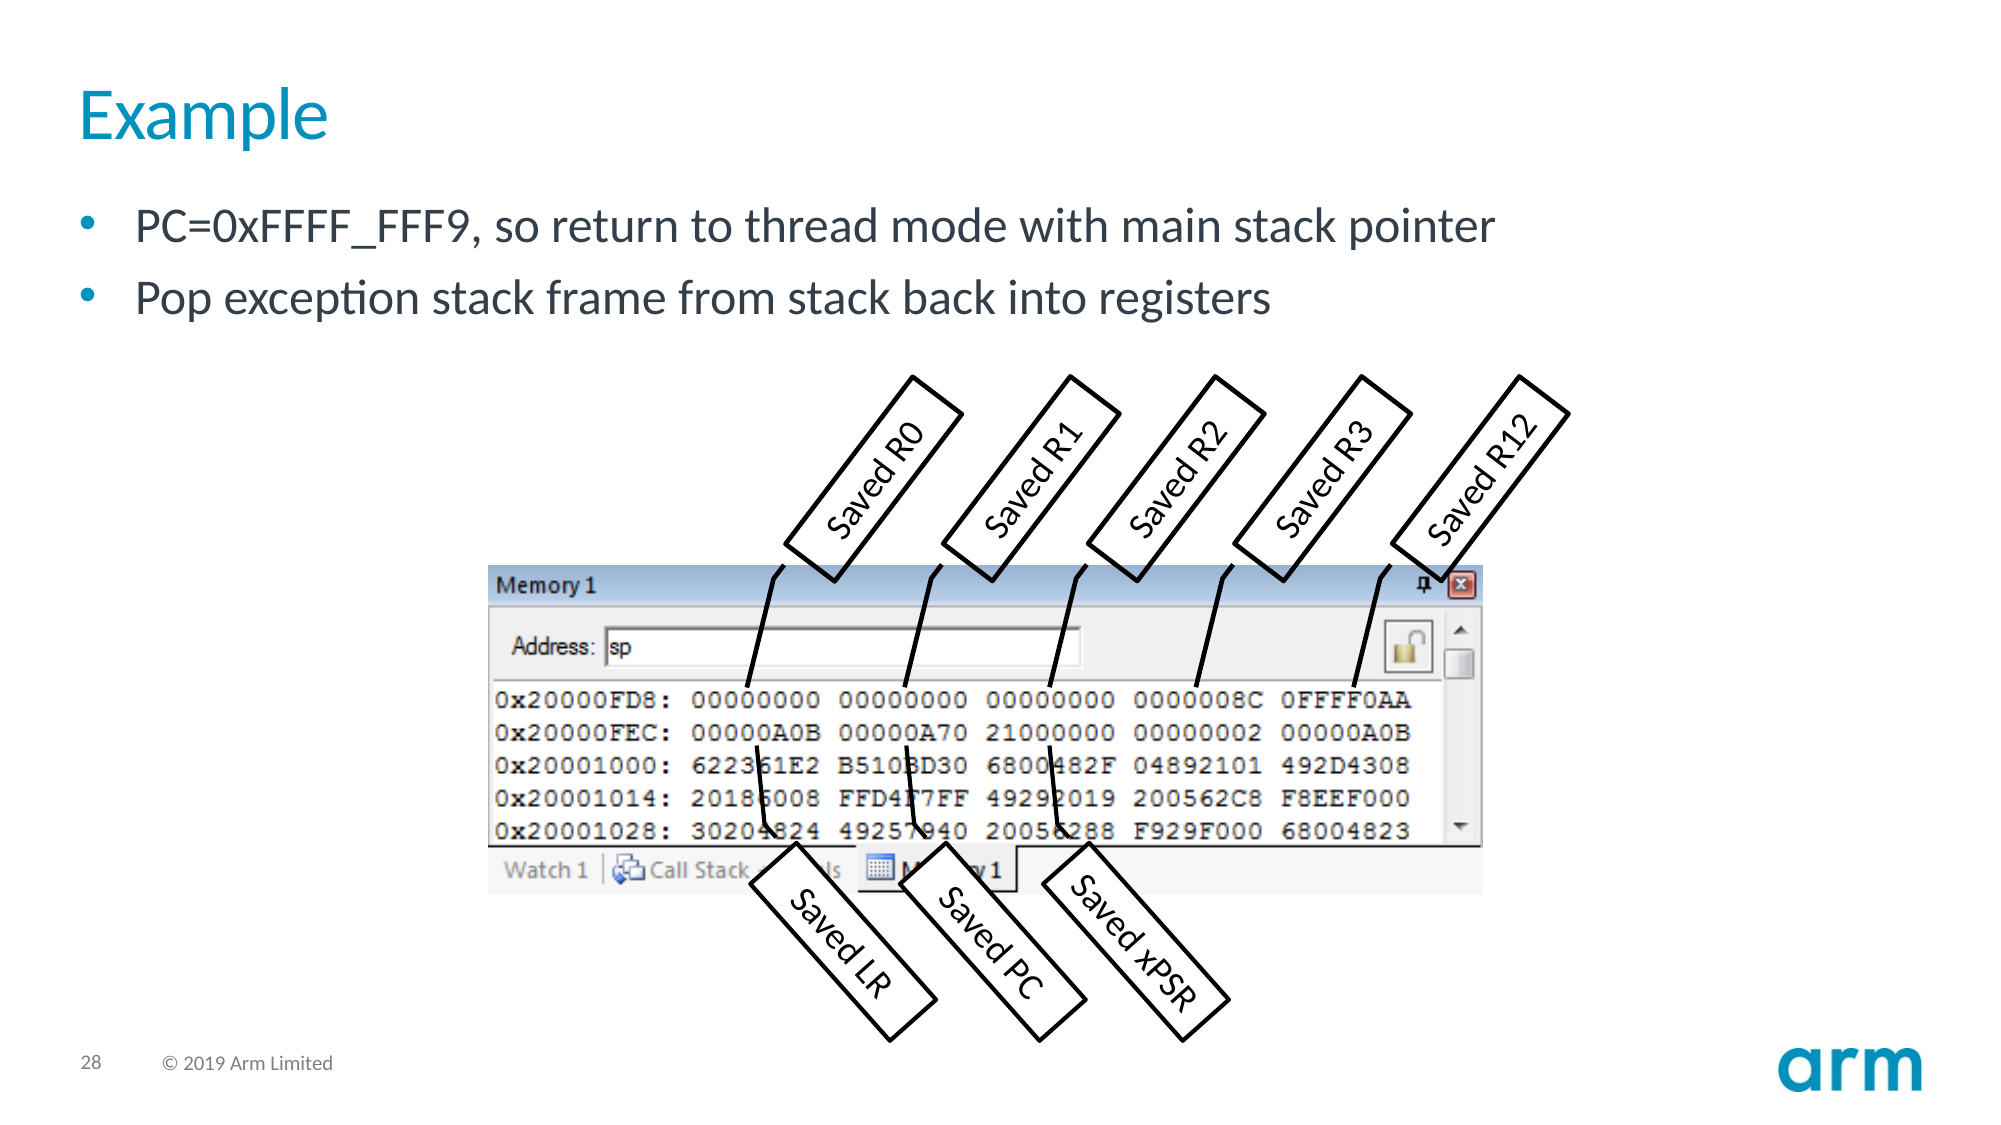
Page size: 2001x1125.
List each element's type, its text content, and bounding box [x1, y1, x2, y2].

title Example [78, 78, 1922, 186]
picture [1803, 1048, 1922, 1092]
picture [1911, 1048, 1922, 1062]
list PC=0xFFFF_FFF9, so return to thread mode with main stack pointer Pop exception stack frame from stack back into registers [78, 192, 1922, 1004]
picture [1778, 1048, 1794, 1067]
picture [1778, 1072, 1794, 1092]
picture [1788, 1056, 1812, 1083]
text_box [488, 373, 1512, 1047]
picture [1889, 1048, 1903, 1053]
